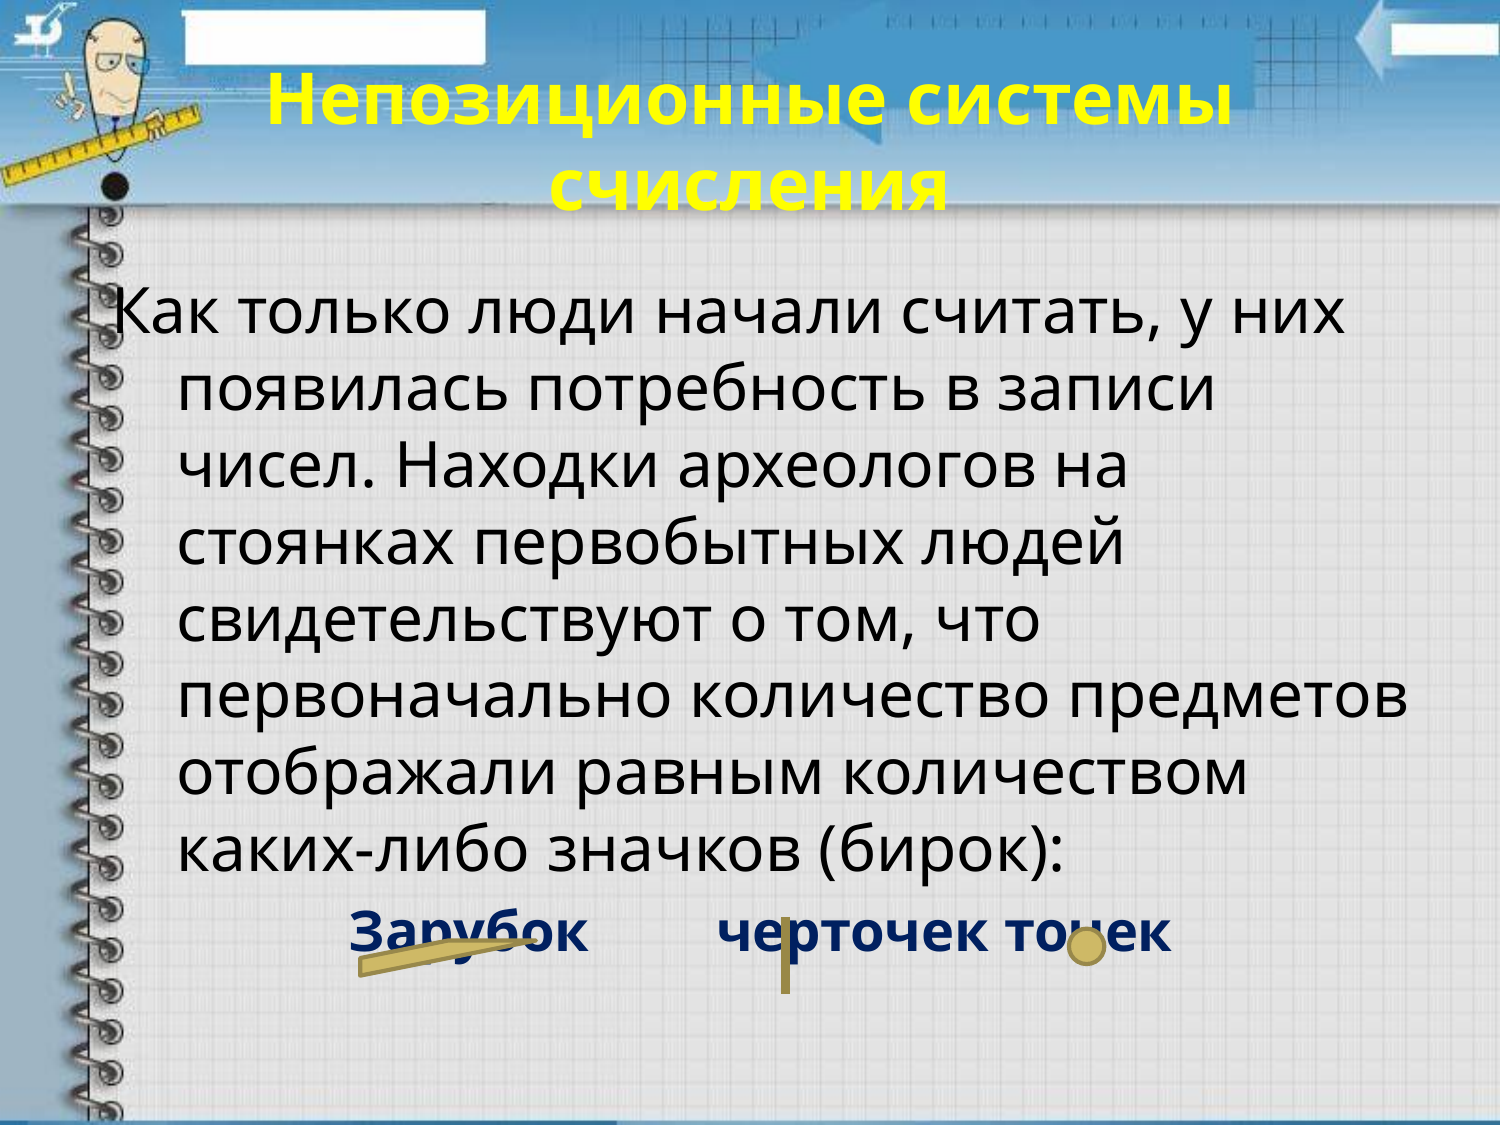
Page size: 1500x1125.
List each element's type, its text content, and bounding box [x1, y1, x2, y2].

text_box [1066, 926, 1107, 967]
text_box [358, 938, 539, 978]
picture [0, 0, 1500, 1125]
title Непозиционные системы счисления [75, 45, 1425, 233]
list Как только люди начали считать, у них появилась потребность в записи чисел. Находки археологов на стоянках первобытных людей свидетельствуют о том, что первоначально количество предметов отображали равным количеством каких-либо значков (бирок): Зарубок черточек точек [75, 262, 1425, 1035]
